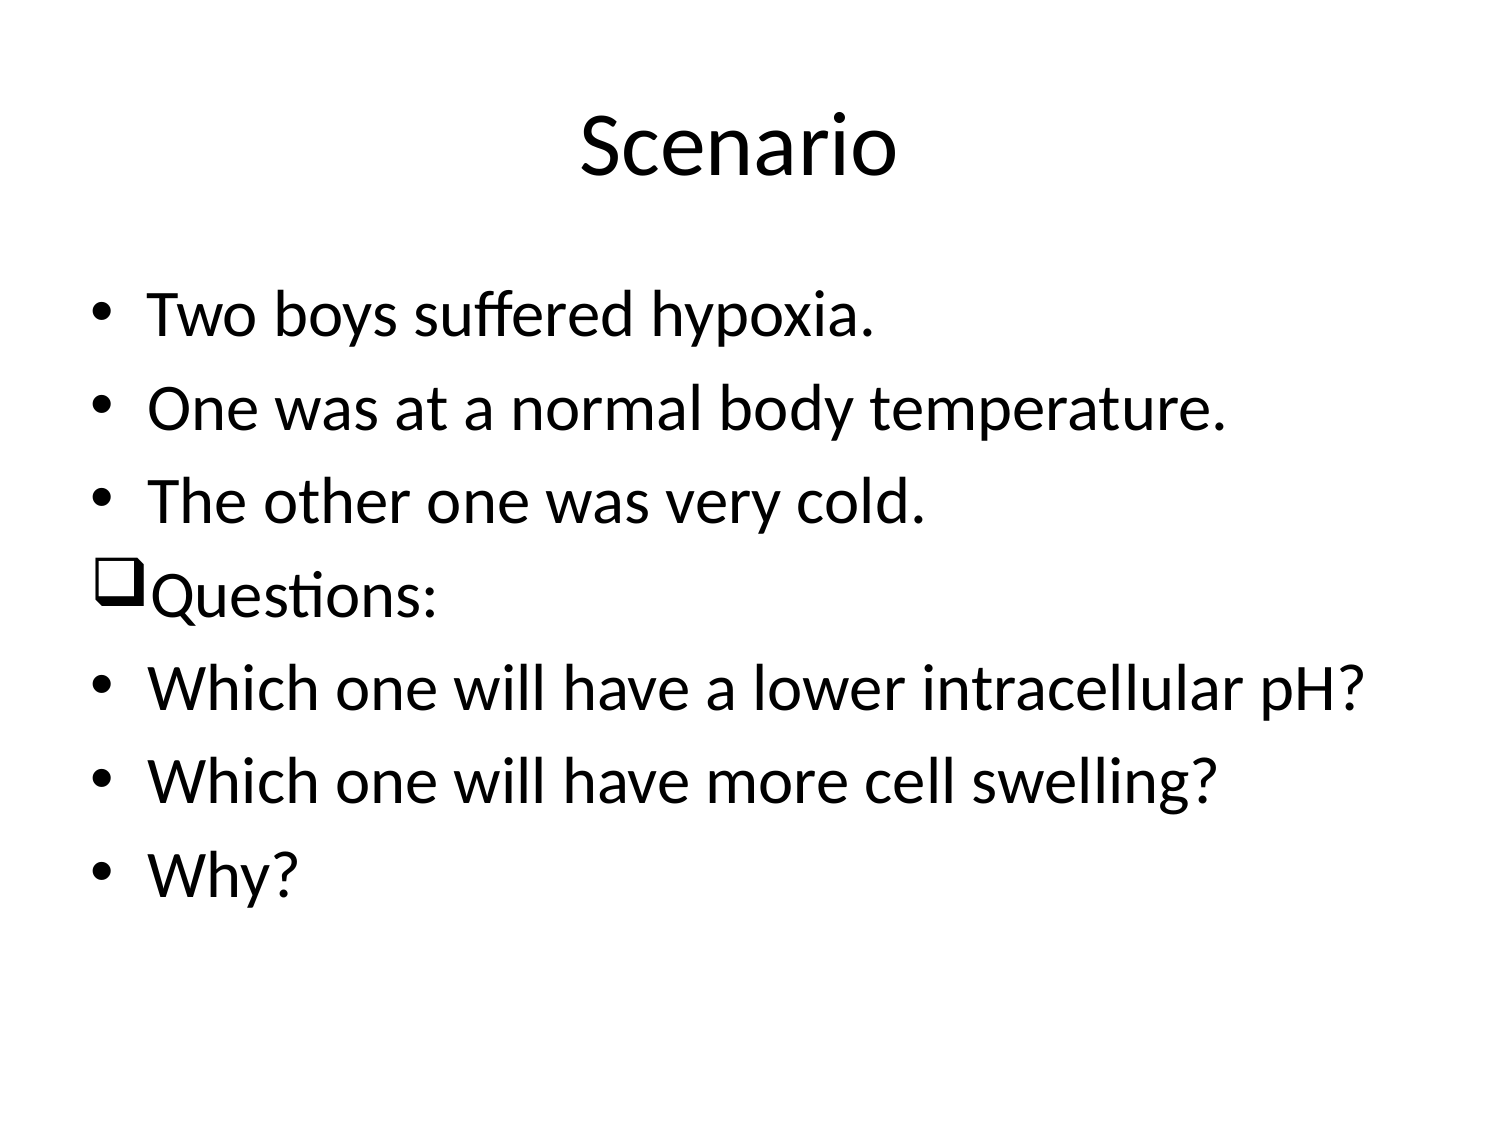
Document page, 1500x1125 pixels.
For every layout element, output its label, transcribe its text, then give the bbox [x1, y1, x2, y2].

title Scenario [75, 45, 1425, 233]
list Two boys suffered hypoxia. One was at a normal body temperature. The other one was very cold. Questions: Which one will have a lower intracellular pH? Which one will have more cell swelling? Why? [75, 262, 1425, 1005]
